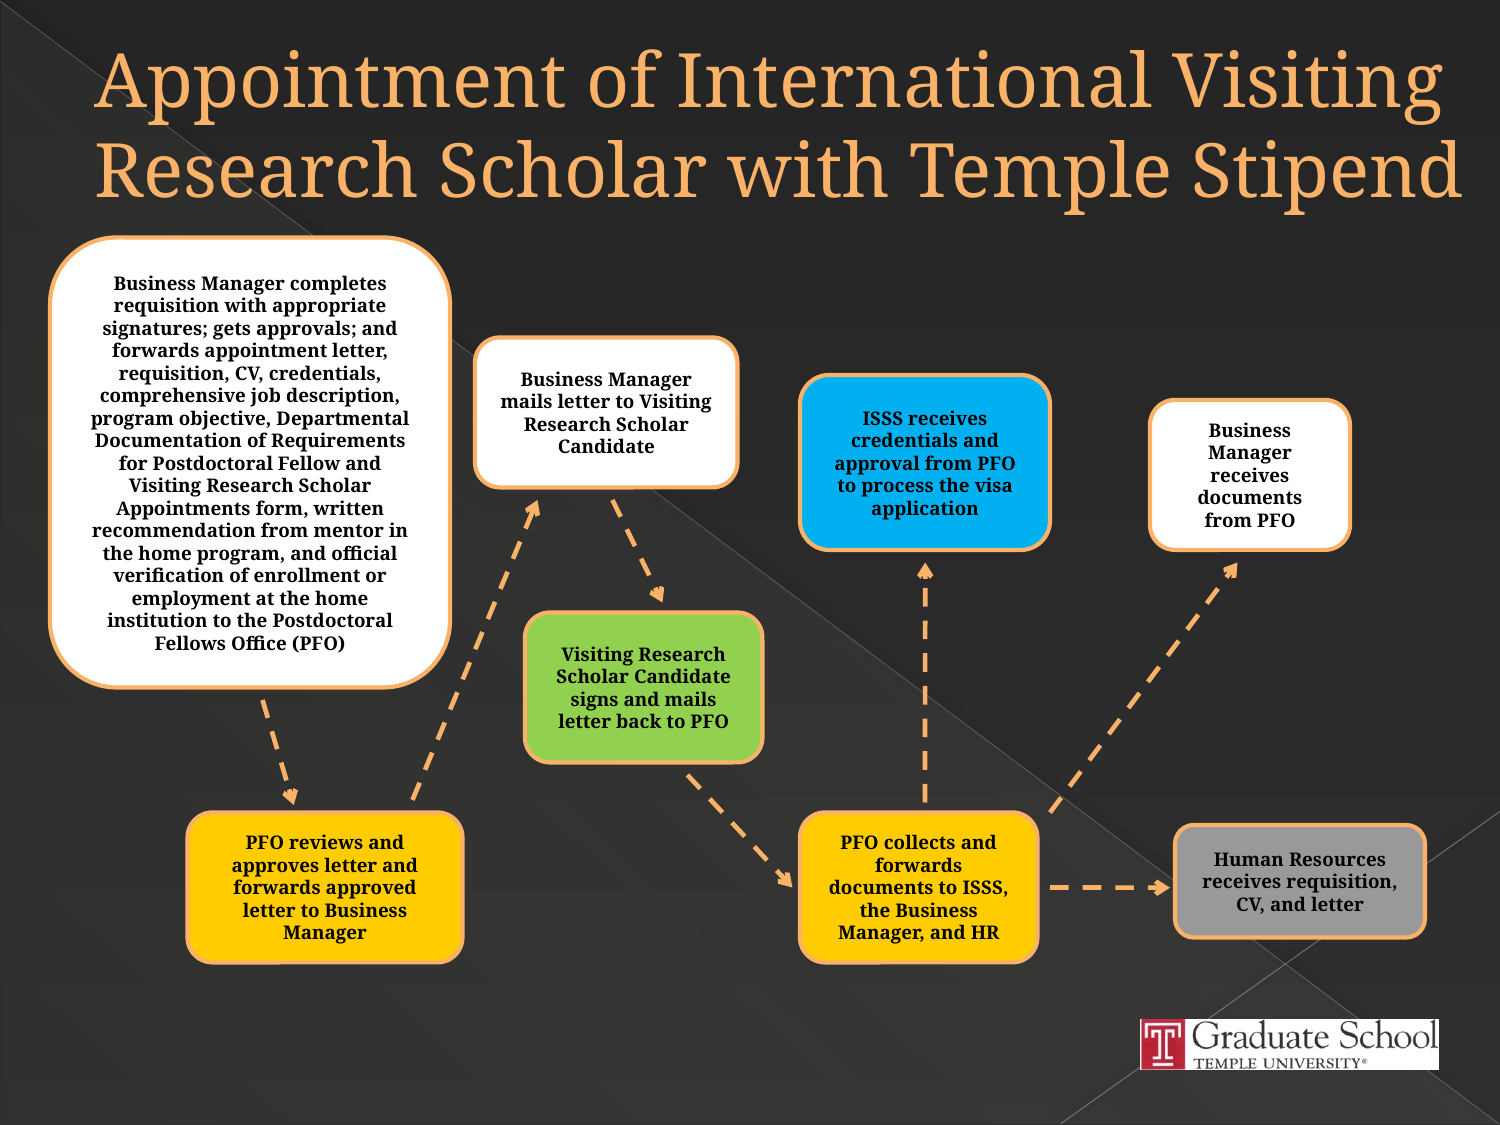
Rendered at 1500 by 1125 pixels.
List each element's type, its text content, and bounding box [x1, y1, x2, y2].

title Appointment of International Visiting Research Scholar with Temple Stipend [0, 24, 1500, 220]
picture [1139, 1019, 1439, 1071]
text_box Business Manager receives documents from PFO [1147, 397, 1353, 553]
text_box PFO collects and forwards documents to ISSS, the Business Manager, and HR [797, 810, 1040, 965]
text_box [687, 774, 793, 888]
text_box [1018, 593, 1269, 782]
text_box Human Resources receives requisition, CV, and letter [1172, 822, 1428, 940]
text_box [585, 525, 689, 577]
text_box Visiting Research Scholar Candidate signs and mails letter back to PFO [522, 610, 765, 765]
text_box PFO reviews and approves letter and forwards approved letter to Business Manager [185, 810, 465, 965]
text_box Business Manager completes requisition with appropriate signatures; gets approvals; and forwards appointment letter, requisition, CV, credentials, comprehensive job description, program objective, Departmental Documentation of Requirements for Postdoctoral Fellow and Visiting Research Scholar Appointments form, written recommendation from mentor in the home program, and official verification of enrollment or employment at the home institution to the Postdoctoral Fellows Office (PFO) [47, 235, 453, 690]
text_box ISSS receives credentials and approval from PFO to process the visa application [797, 372, 1053, 553]
list [75, 308, 1425, 1059]
text_box Business Manager mails letter to Visiting Research Scholar Candidate [472, 335, 740, 490]
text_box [324, 587, 626, 713]
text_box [225, 736, 331, 769]
